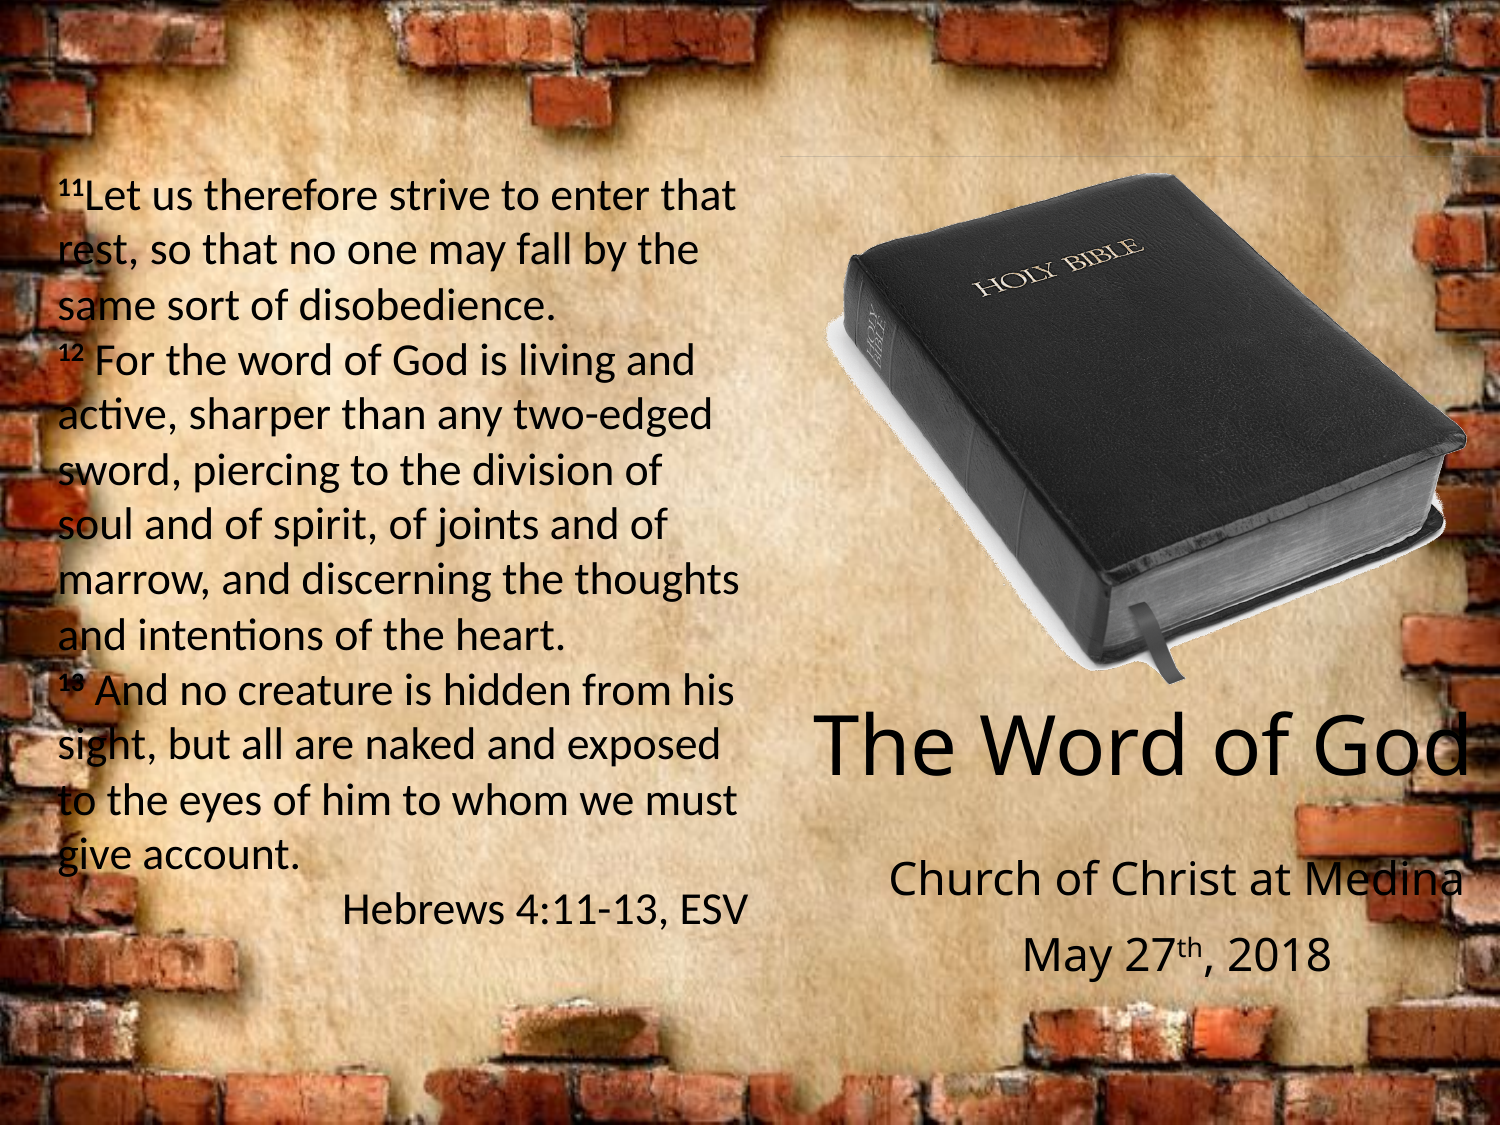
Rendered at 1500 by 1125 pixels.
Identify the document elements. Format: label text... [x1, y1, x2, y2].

picture [0, 0, 1500, 1125]
title The Word of God [764, 663, 1500, 802]
subtitle Church of Christ at Medina May 27th, 2018 [872, 843, 1482, 999]
text_box 11Let us therefore strive to enter that rest, so that no one may fall by the same sort of disobedience. 12 For the word of God is living and active, sharper than any two-edged sword, piercing to the division of soul and of spirit, of joints and of marrow, and discerning the thoughts and intentions of the heart. 13 And no creature is hidden from his sight, but all are naked and exposed to the eyes of him to whom we must give account. Hebrews 4:11-13, ESV [42, 156, 764, 942]
